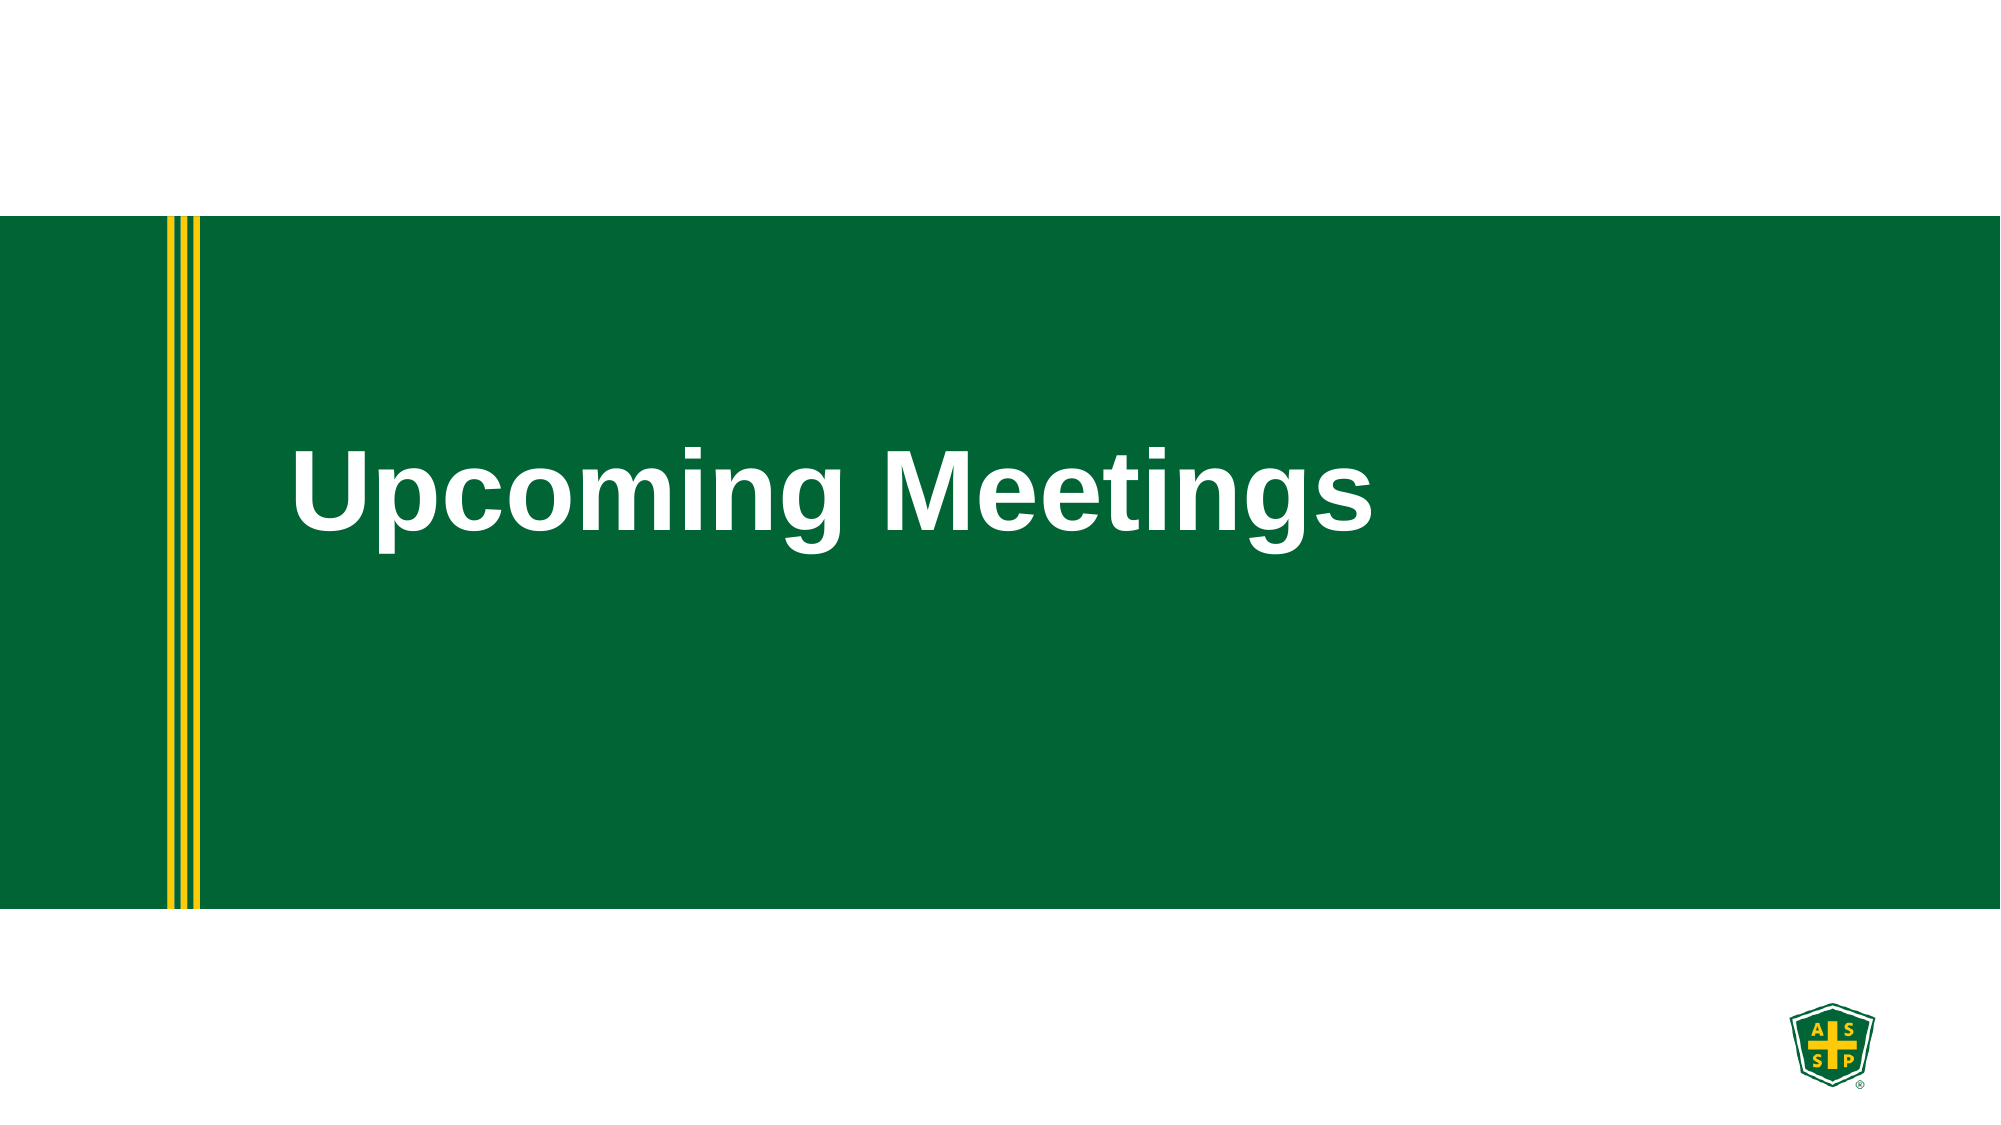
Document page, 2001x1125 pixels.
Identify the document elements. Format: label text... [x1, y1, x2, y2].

title Upcoming Meetings [274, 379, 1919, 746]
picture [167, 216, 200, 909]
